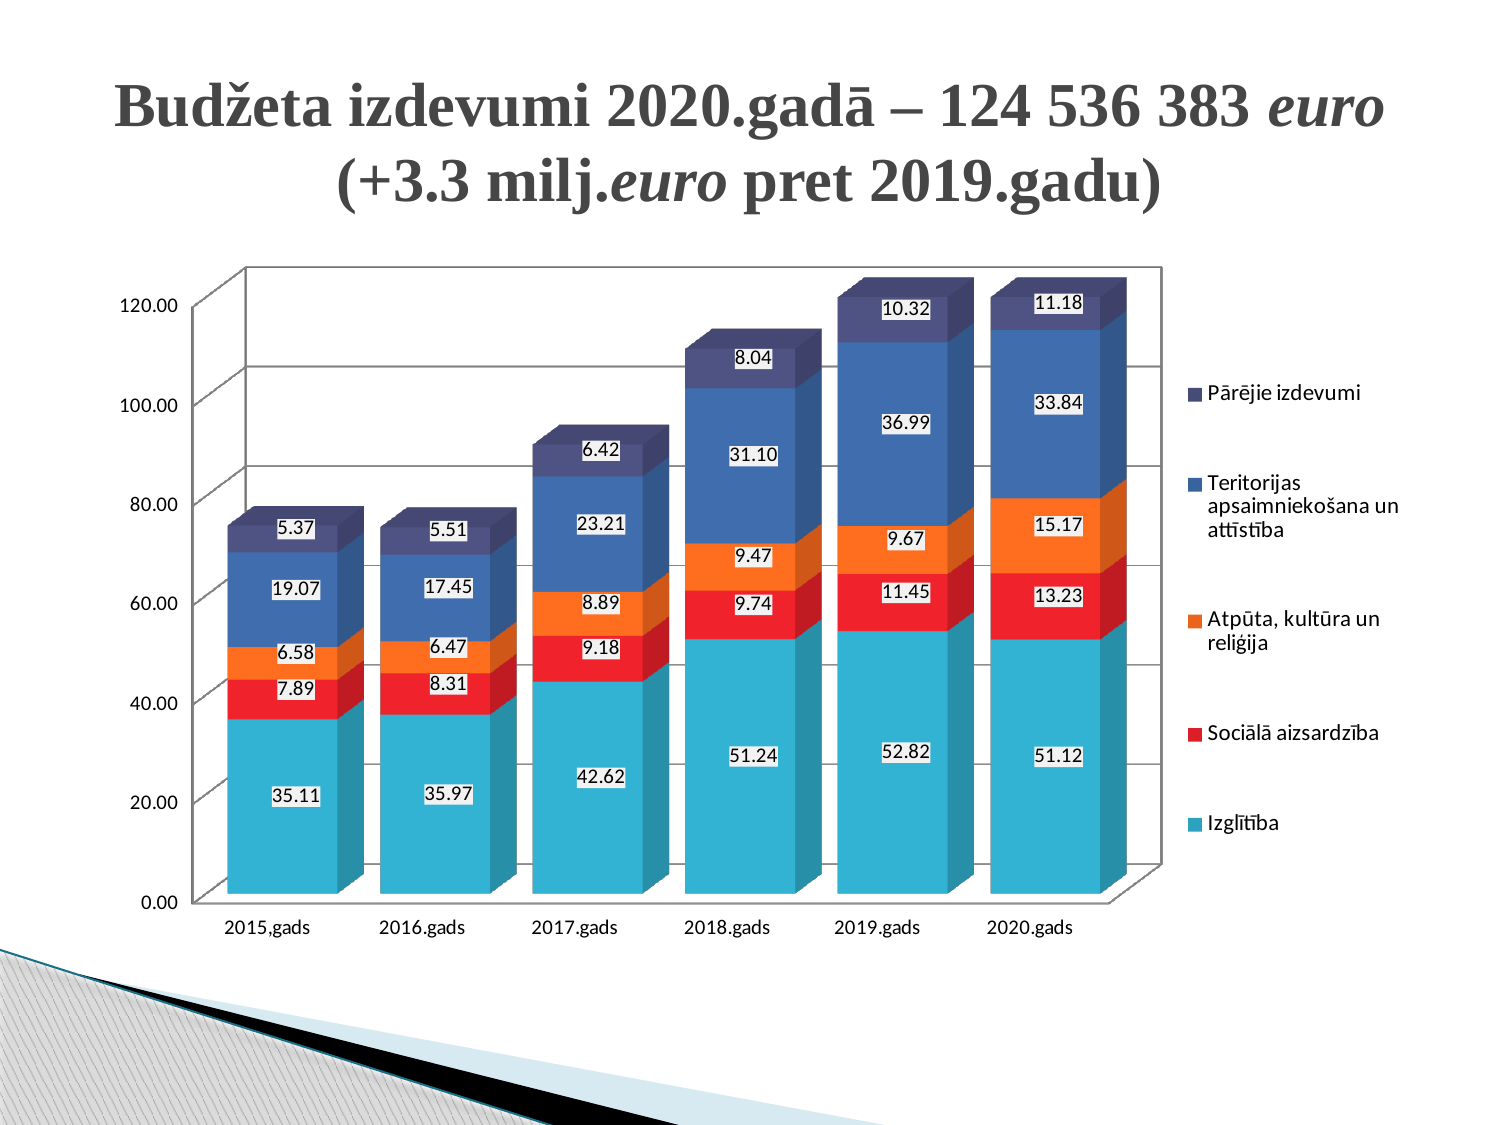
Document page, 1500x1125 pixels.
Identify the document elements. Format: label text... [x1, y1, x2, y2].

chart [74, 242, 1426, 986]
title Budžeta izdevumi 2020.gadā – 124 536 383 euro (+3.3 milj.euro pret 2019.gadu) [75, 45, 1425, 233]
